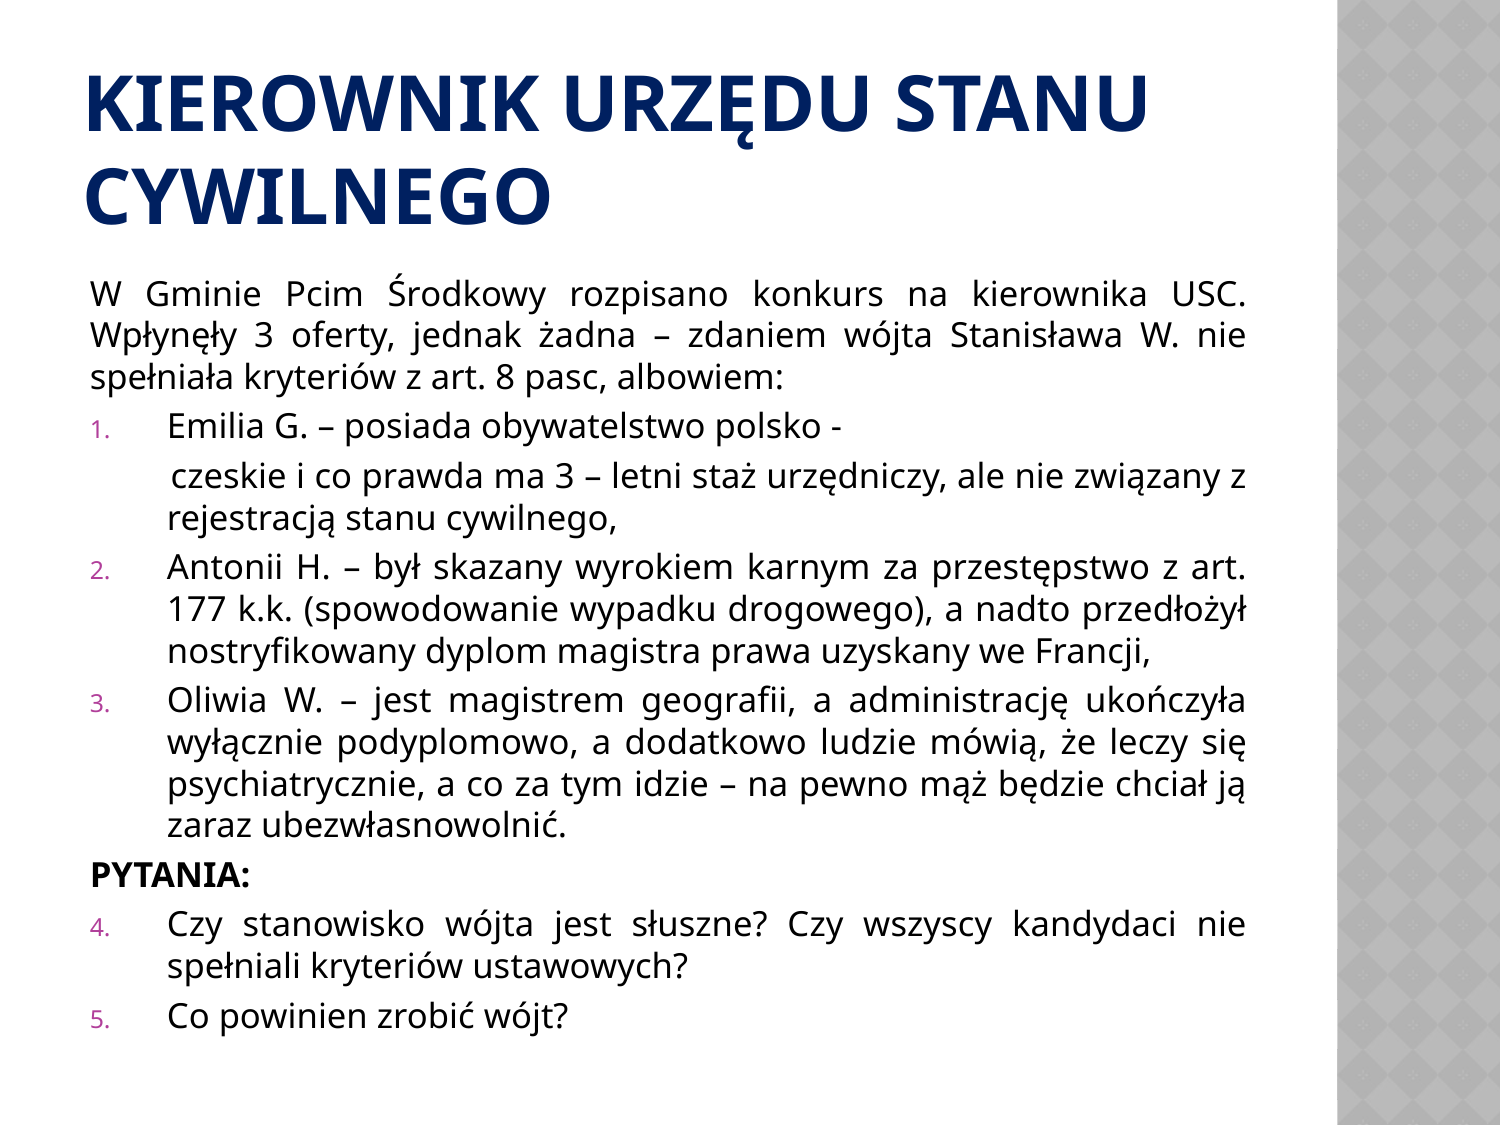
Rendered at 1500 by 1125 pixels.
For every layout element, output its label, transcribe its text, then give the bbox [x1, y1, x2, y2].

list W Gminie Pcim Środkowy rozpisano konkurs na kierownika USC. Wpłynęły 3 oferty, jednak żadna – zdaniem wójta Stanisława W. nie spełniała kryteriów z art. 8 pasc, albowiem: Emilia G. – posiada obywatelstwo polsko - czeskie i co prawda ma 3 – letni staż urzędniczy, ale nie związany z rejestracją stanu cywilnego, Antonii H. – był skazany wyrokiem karnym za przestępstwo z art. 177 k.k. (spowodowanie wypadku drogowego), a nadto przedłożył nostryfikowany dyplom magistra prawa uzyskany we Francji, Oliwia W. – jest magistrem geografii, a administrację ukończyła wyłącznie podyplomowo, a dodatkowo ludzie mówią, że leczy się psychiatrycznie, a co za tym idzie – na pewno mąż będzie chciał ją zaraz ubezwłasnowolnić. PYTANIA: Czy stanowisko wójta jest słuszne? Czy wszyscy kandydaci nie spełniali kryteriów ustawowych? Co powinien zrobić wójt? [75, 264, 1263, 1059]
title KIEROWNIK URZĘDU STANU CYWILNEGO [75, 52, 1263, 240]
